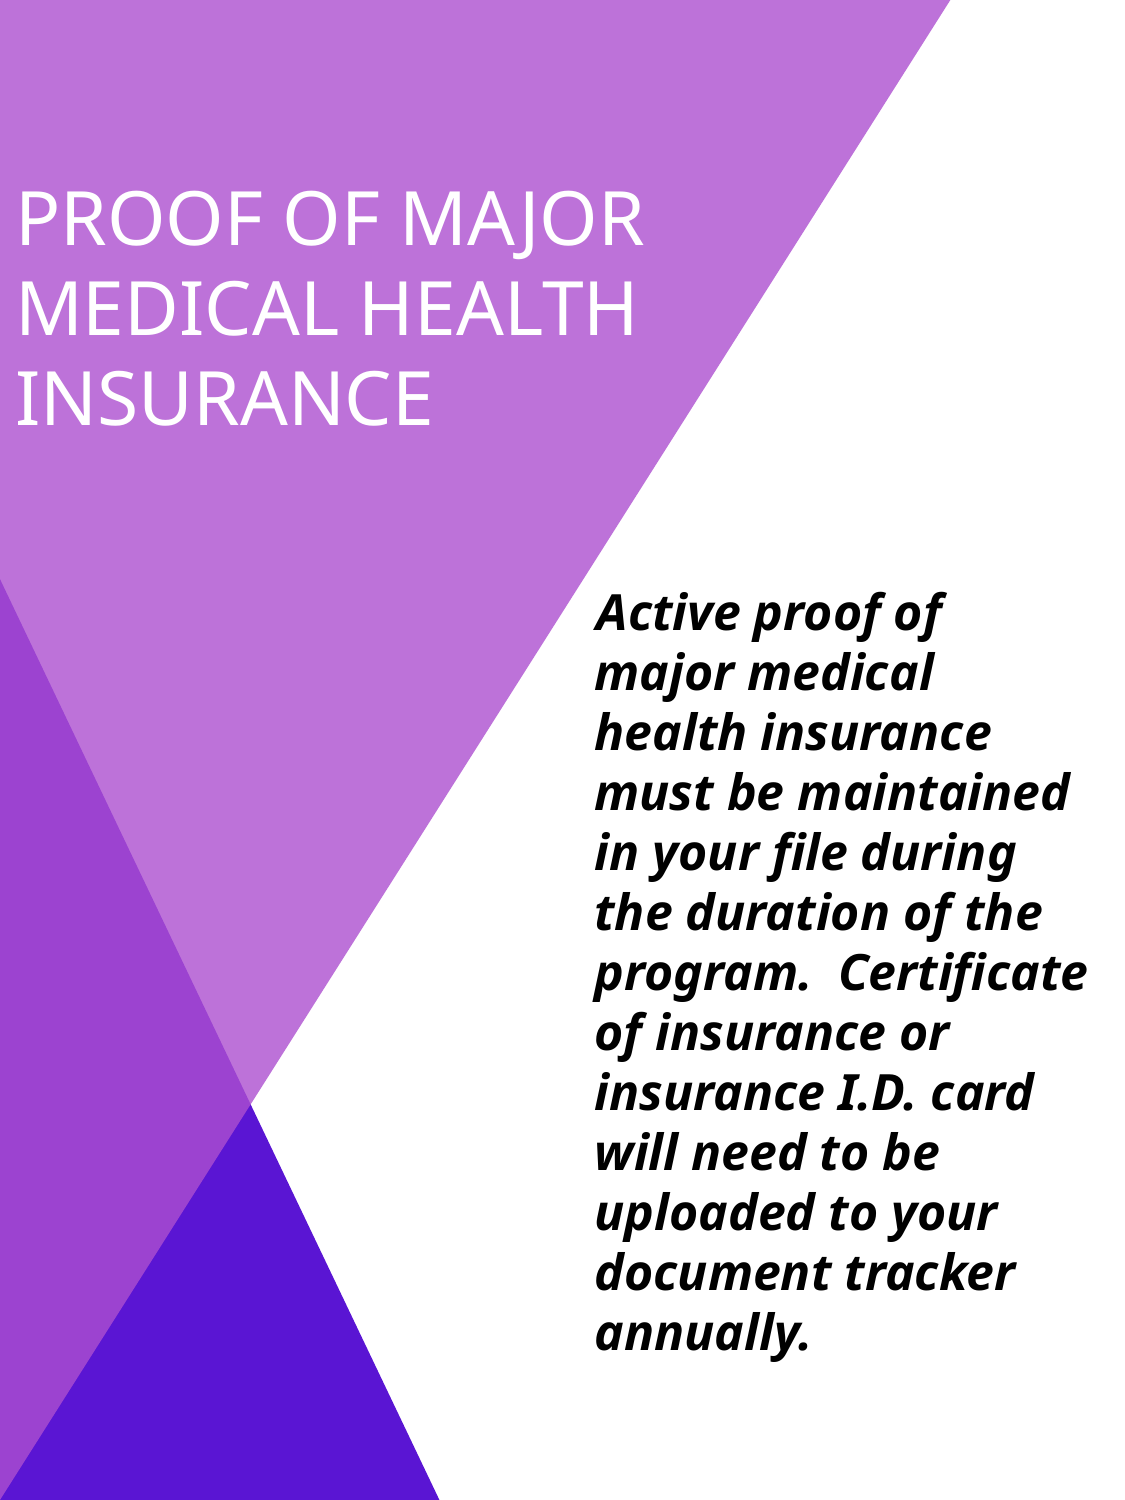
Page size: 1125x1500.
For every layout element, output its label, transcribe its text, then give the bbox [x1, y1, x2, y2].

title proof of major medical health insurance [0, 136, 733, 441]
list Active proof of major medical health insurance must be maintained in your file during the duration of the program. Certificate of insurance or insurance I.D. card will need to be uploaded to your document tracker annually. [529, 572, 1109, 1461]
